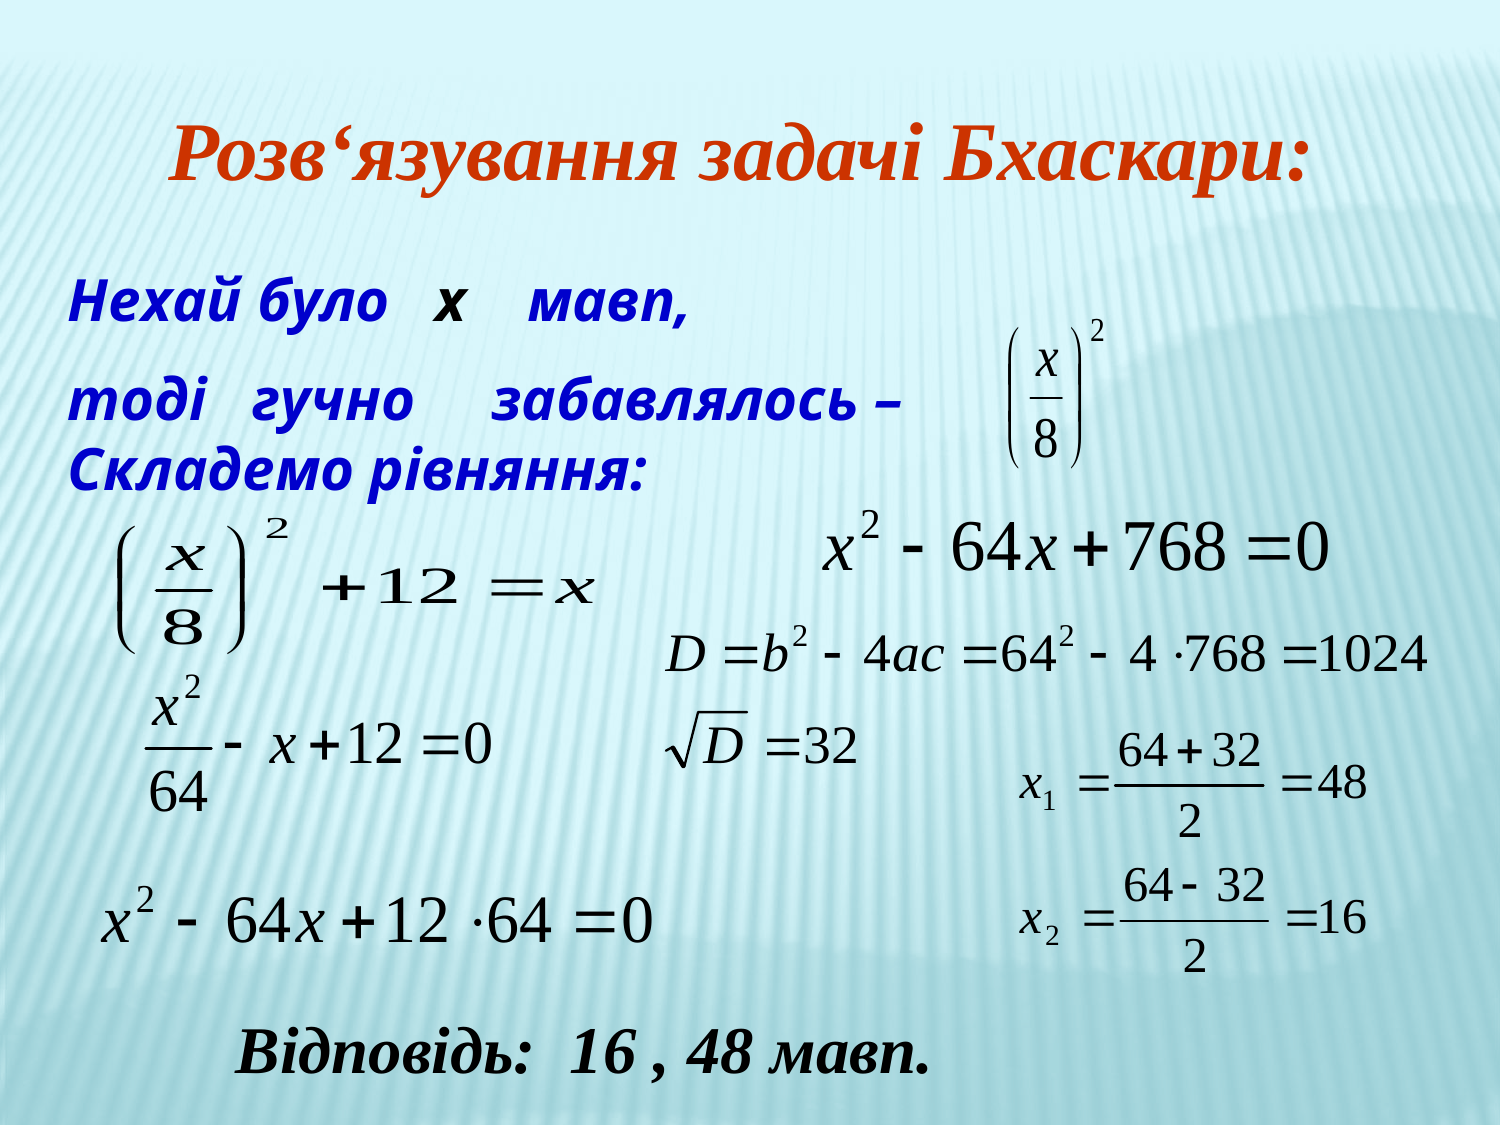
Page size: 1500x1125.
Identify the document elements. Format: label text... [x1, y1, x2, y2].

text_box Розв‘язування задачі Бхаскари: [153, 90, 1330, 205]
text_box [997, 302, 1113, 481]
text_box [808, 491, 1341, 590]
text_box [88, 869, 668, 961]
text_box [100, 503, 609, 665]
text_box Відповідь: 16 , 48 мавп. [221, 999, 949, 1095]
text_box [135, 656, 502, 826]
text_box Нехай було x мавп, тоді гучно забавлялось – Складемо рівняння: [53, 255, 1114, 510]
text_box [655, 609, 1436, 782]
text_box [1009, 715, 1377, 985]
